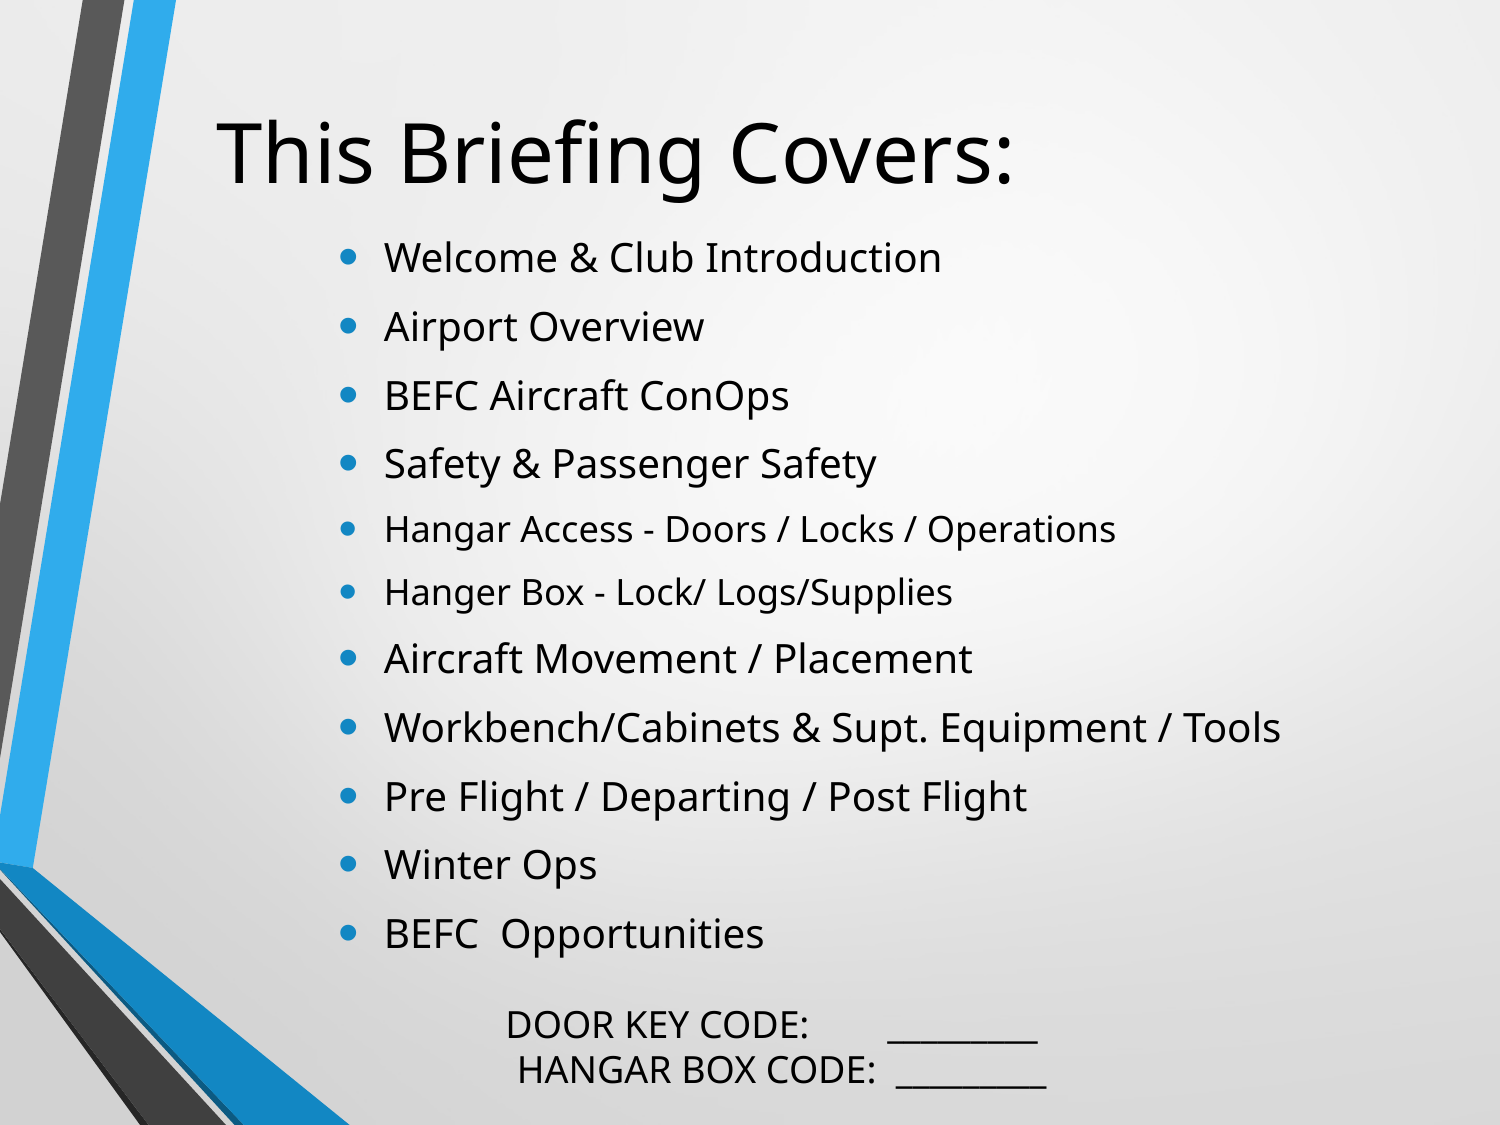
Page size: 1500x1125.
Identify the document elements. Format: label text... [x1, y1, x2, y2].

title This Briefing Covers: [201, 75, 1414, 225]
text_box DOOR KEY CODE: _________ HANGAR BOX CODE: _________ [376, 994, 1187, 1099]
list Welcome & Club Introduction Airport Overview BEFC Aircraft ConOps Safety & Passenger Safety Hangar Access - Doors / Locks / Operations Hanger Box - Lock/ Logs/Supplies Aircraft Movement / Placement Workbench/Cabinets & Supt. Equipment / Tools Pre Flight / Departing / Post Flight Winter Ops BEFC Opportunities [323, 224, 1299, 975]
